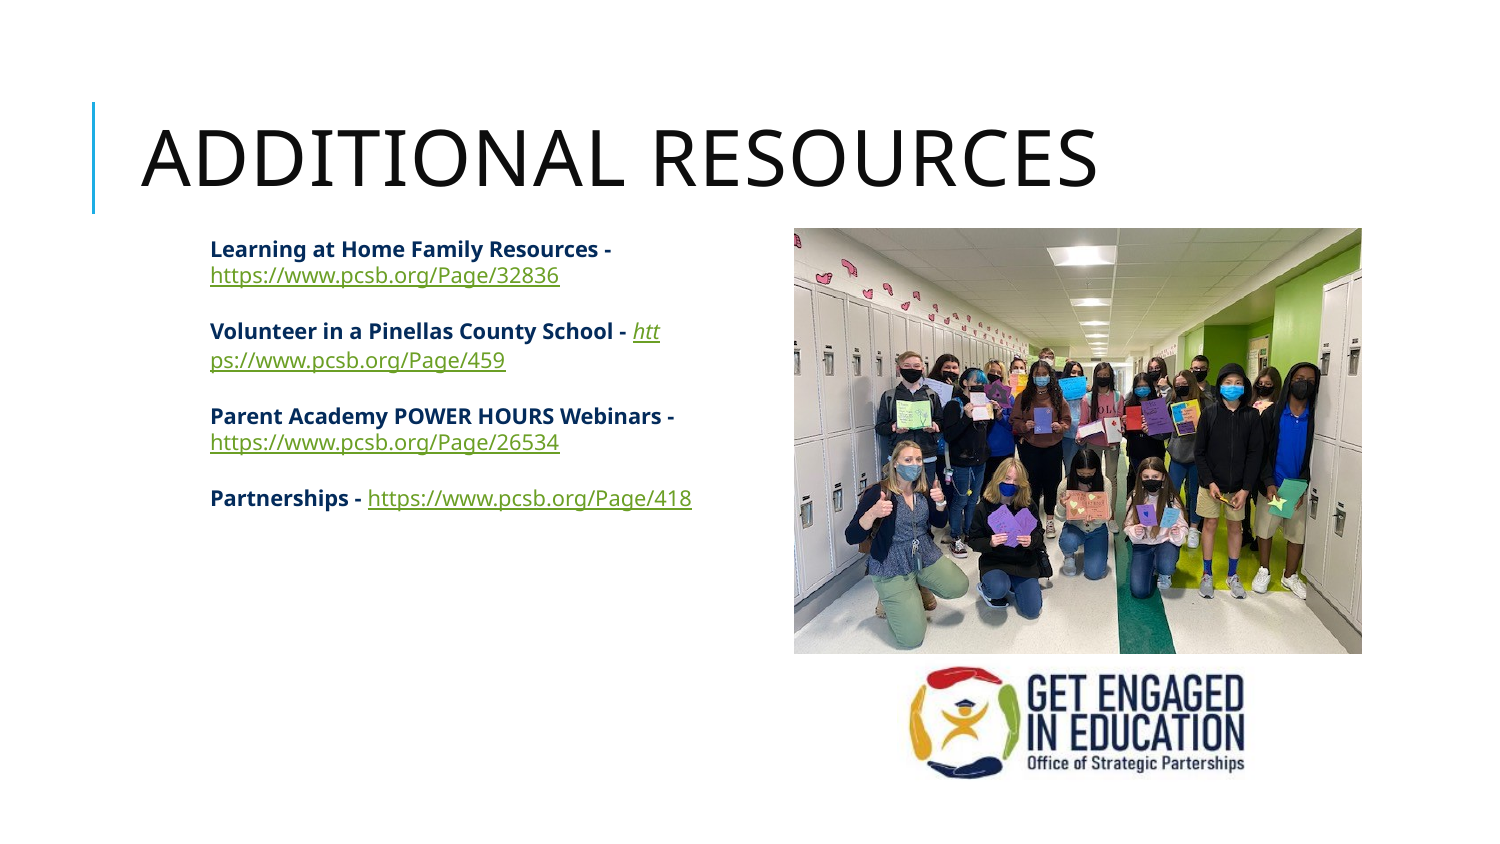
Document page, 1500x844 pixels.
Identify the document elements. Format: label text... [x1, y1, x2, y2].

picture [794, 227, 1363, 827]
text_box Learning at Home Family Resources - https://www.pcsb.org/Page/32836 Volunteer in a Pinellas County School - https://www.pcsb.org/Page/459 Parent Academy POWER HOURS Webinars - https://www.pcsb.org/Page/26534 Partnerships - https://www.pcsb.org/Page/418 [195, 228, 765, 548]
title Additional Resources [126, 71, 1322, 257]
